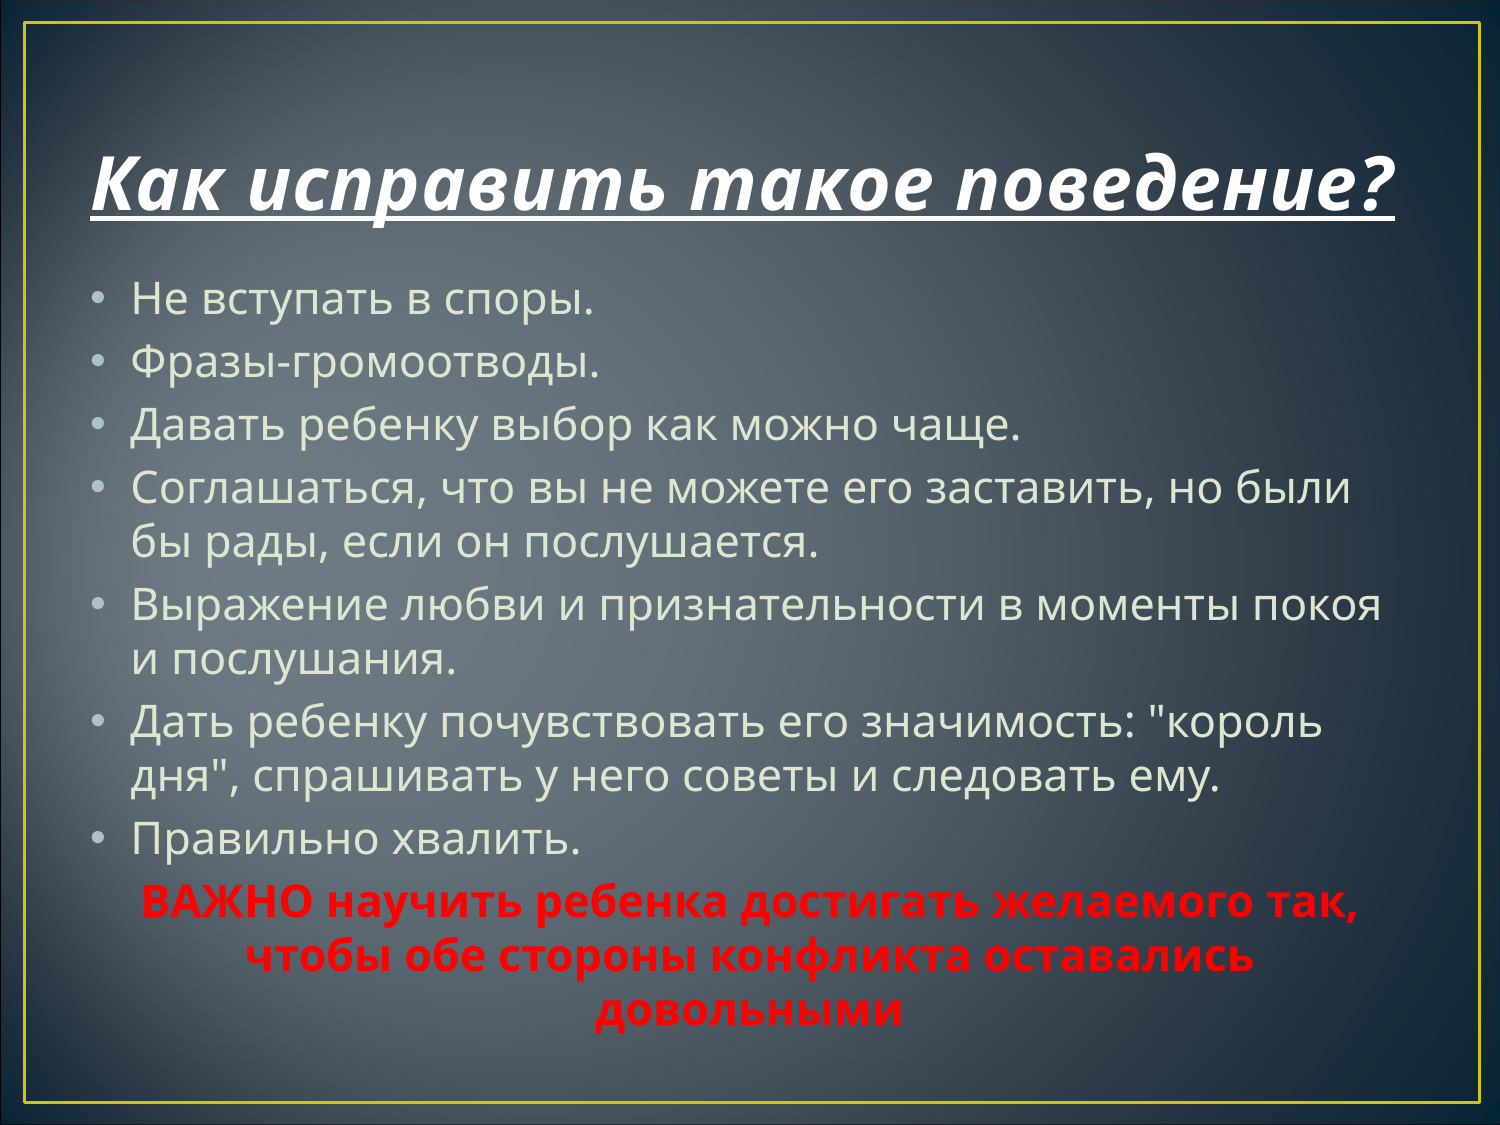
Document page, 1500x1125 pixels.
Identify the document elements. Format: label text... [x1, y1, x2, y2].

list Не вступать в споры. Фразы‐громоотводы. Давать ребенку выбор как можно чаще. Соглашаться, что вы не можете его заставить, но были бы рады, если он послушается. Выражение любви и признательности в моменты покоя и послушания. Дать ребенку почувствовать его значимость: "король дня", спрашивать у него советы и следовать ему. Правильно хвалить. ВАЖНО научить ребенка достигать желаемого так, чтобы обе стороны конфликта оставались довольными [75, 262, 1425, 1047]
title Как исправить такое поведение? [75, 45, 1425, 233]
picture [0, 0, 1500, 1125]
